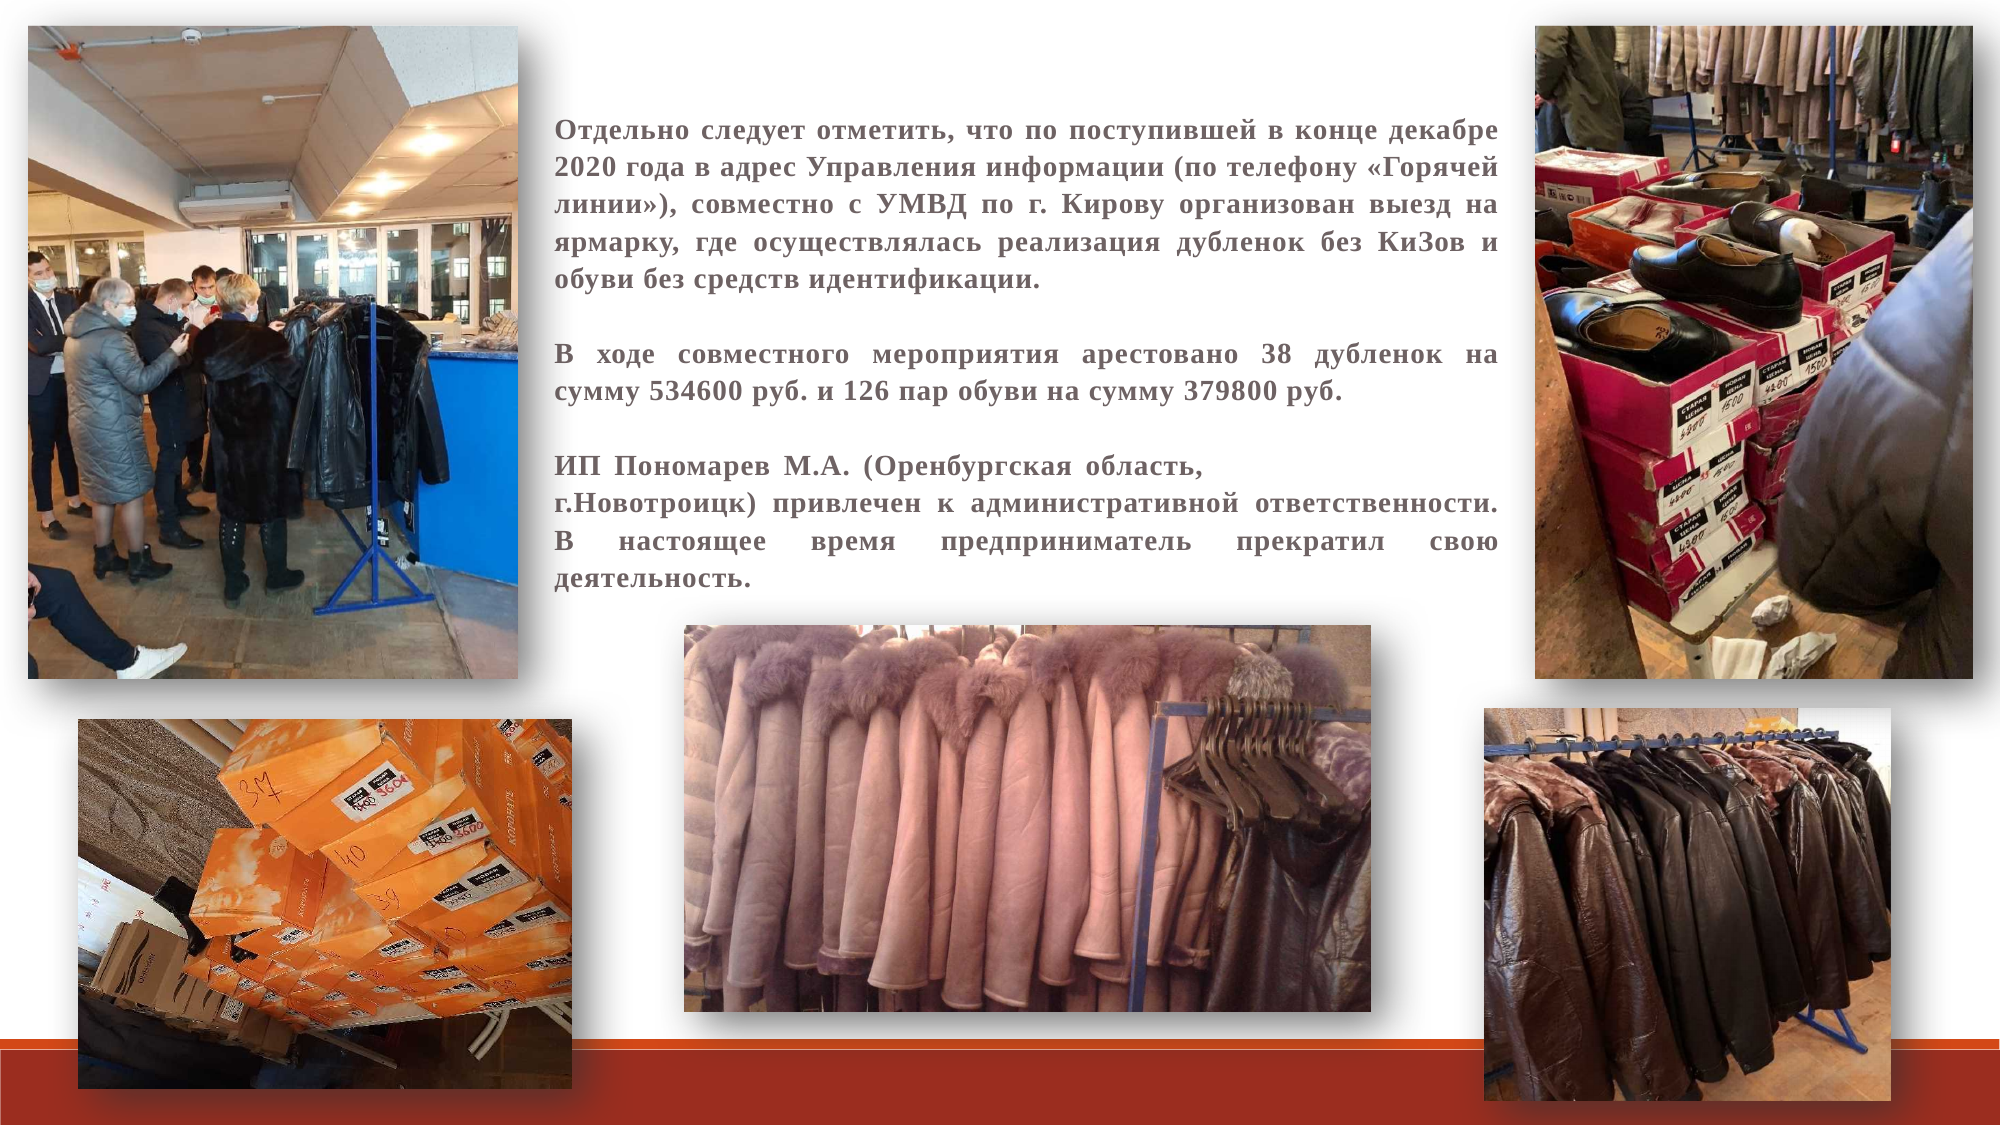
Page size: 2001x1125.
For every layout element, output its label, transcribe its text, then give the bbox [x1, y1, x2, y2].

picture [0, 26, 600, 678]
text_box Отдельно следует отметить, что по поступившей в конце декабре 2020 года в адрес Управления информации (по телефону «Горячей линии»), совместно с УМВД по г. Кирову организован выезд на ярмарку, где осуществлялась реализация дубленок без КиЗов и обуви без средств идентификации. В ходе совместного мероприятия арестовано 38 дубленок на сумму 534600 руб. и 126 пар обуви на сумму 379800 руб. ИП Пономарев М.А. (Оренбургская область, г.Новотроицк) привлечен к административной ответственности. В настоящее время предприниматель прекратил свою деятельность. [565, 100, 1516, 601]
picture [1426, 26, 2000, 679]
picture [1484, 700, 1891, 1108]
picture [77, 718, 572, 1090]
picture [684, 625, 1371, 1012]
